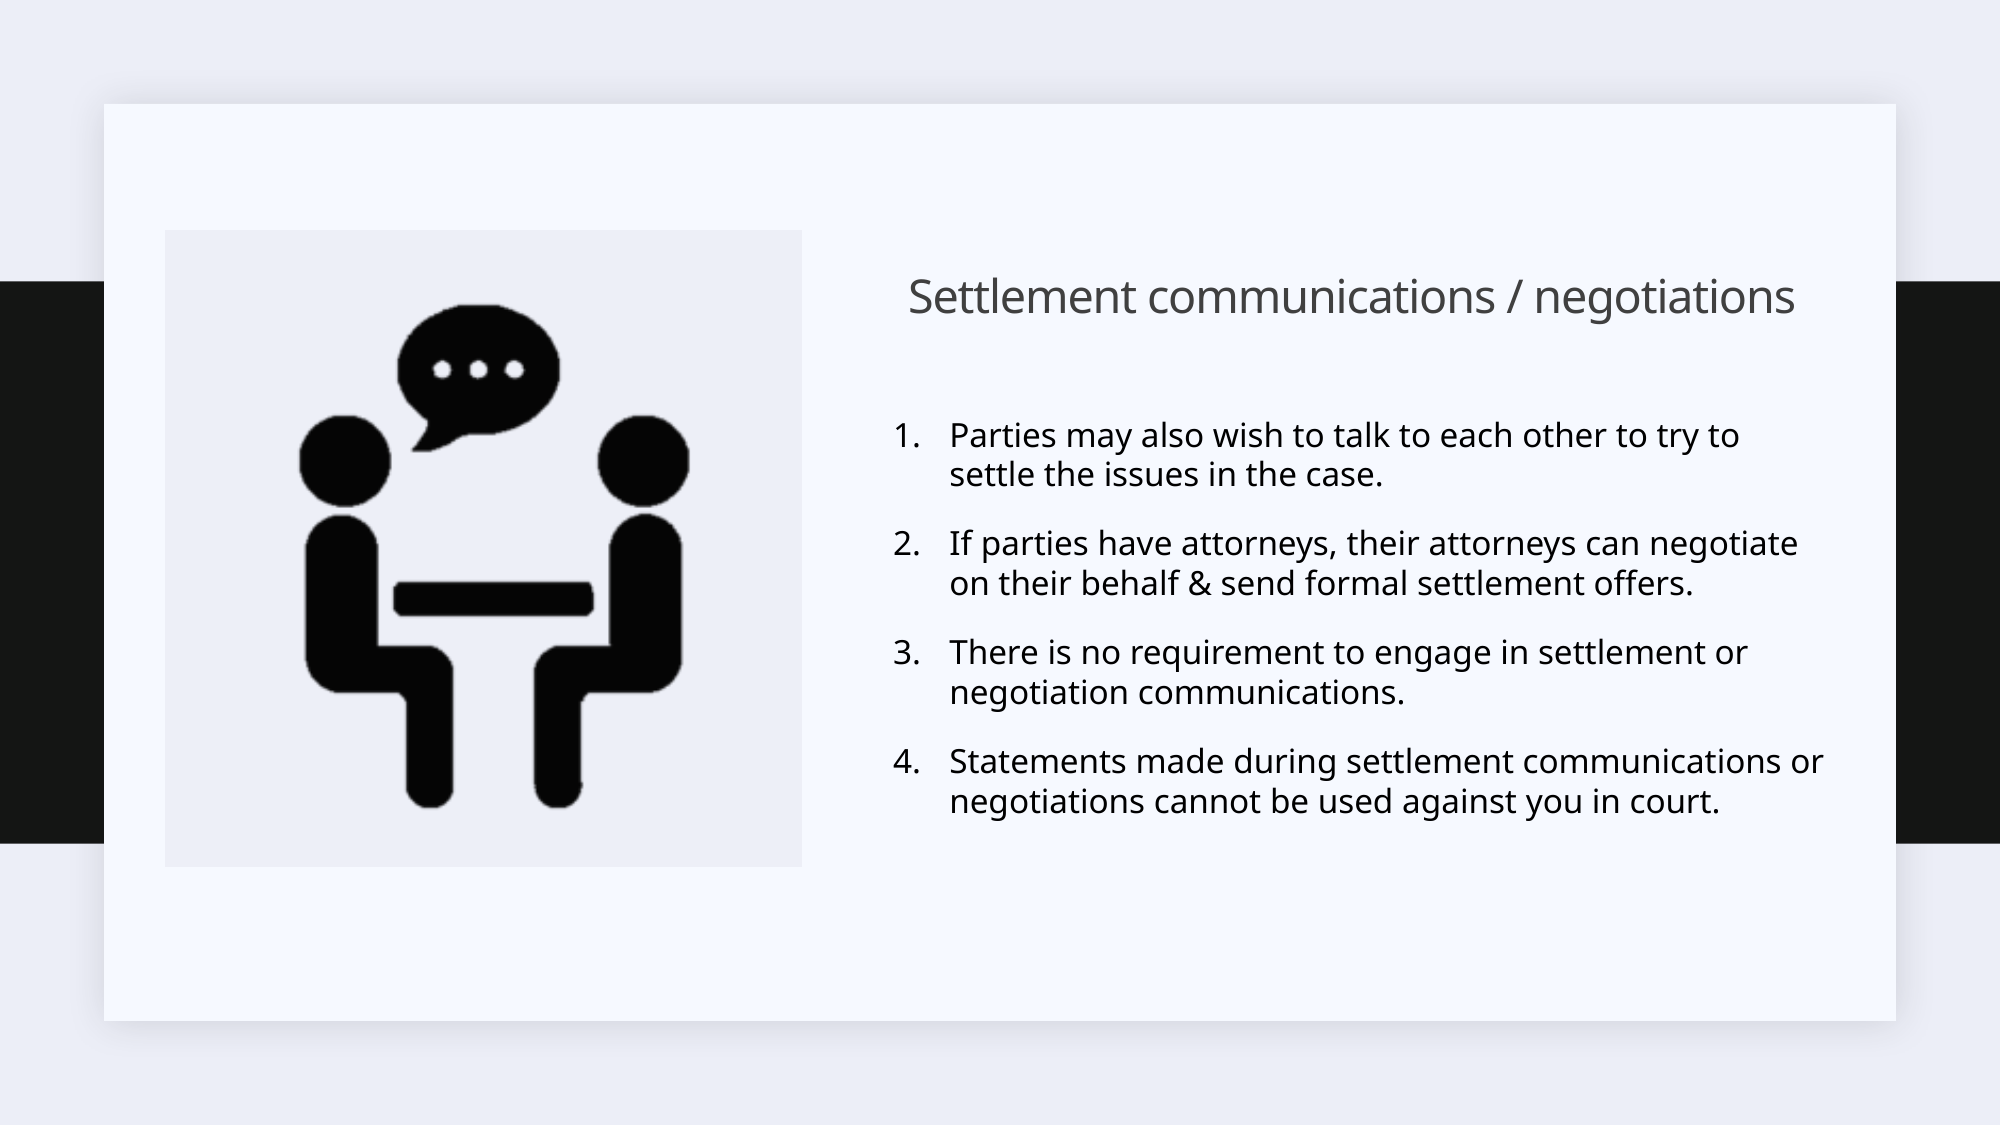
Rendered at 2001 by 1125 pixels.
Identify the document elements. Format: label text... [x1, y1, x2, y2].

title Settlement communications / negotiations [893, 250, 1830, 347]
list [164, 229, 803, 868]
list Parties may also wish to talk to each other to try to settle the issues in the case. If parties have attorneys, their attorneys can negotiate on their behalf & send formal settlement offers. There is no requirement to engage in settlement or negotiation communications. Statements made during settlement communications or negotiations cannot be used against you in court. [893, 406, 1830, 1012]
